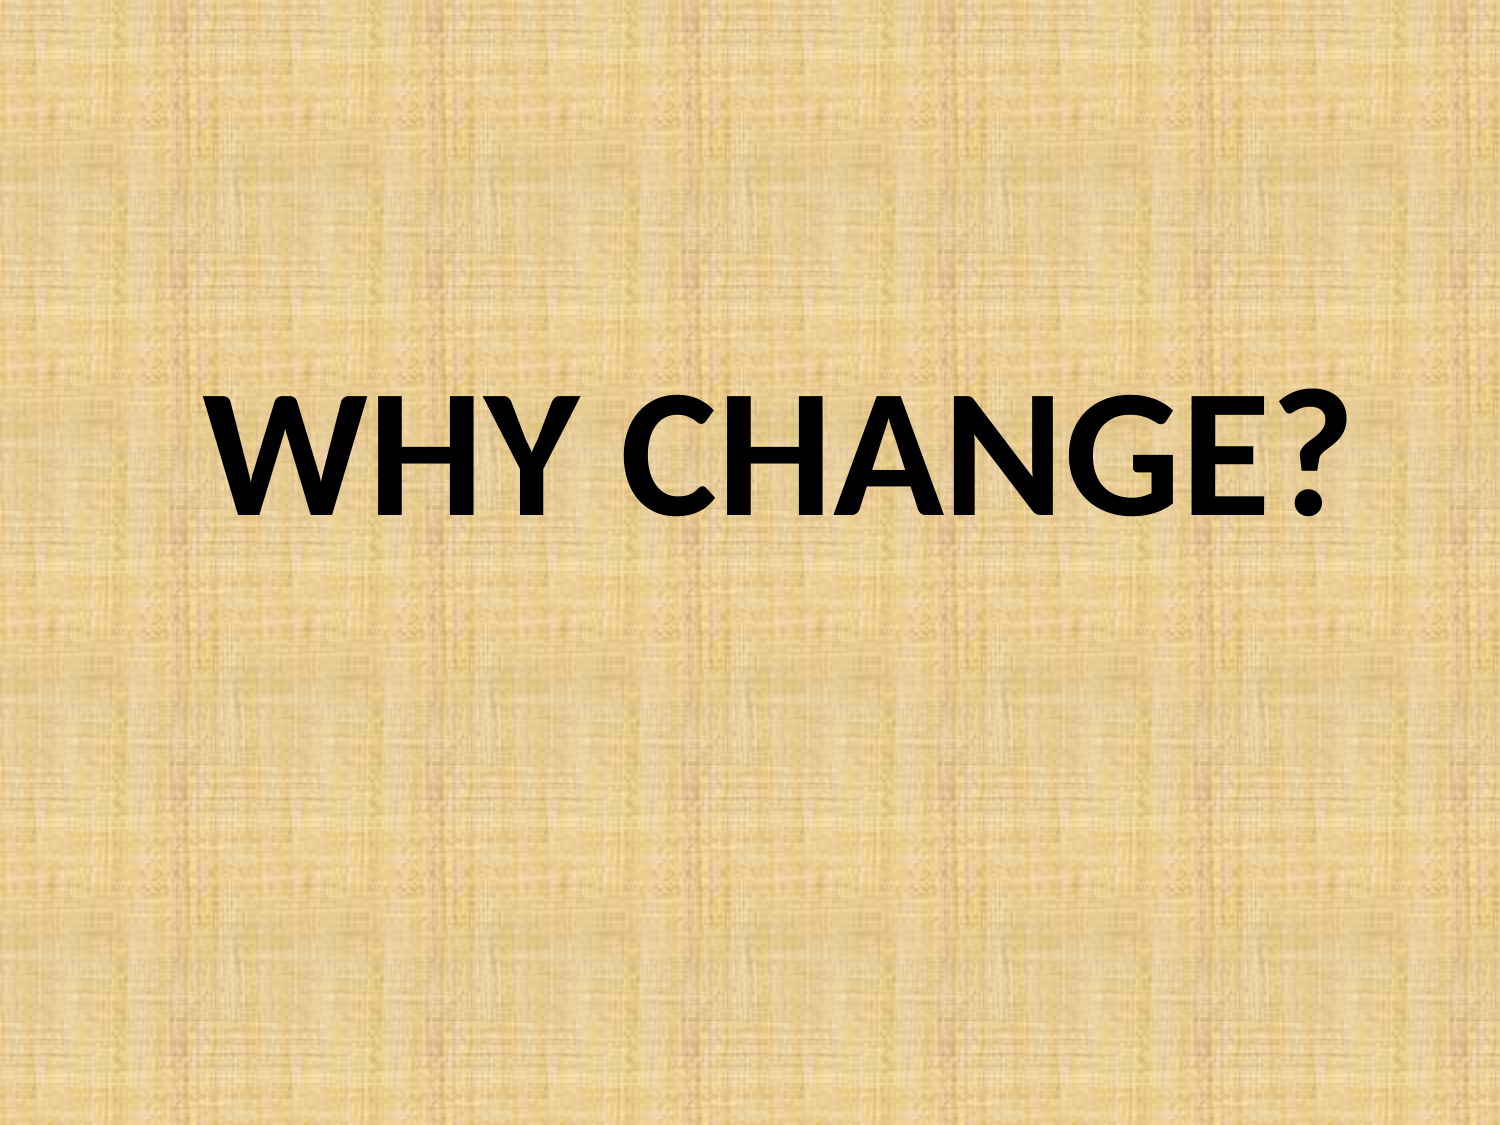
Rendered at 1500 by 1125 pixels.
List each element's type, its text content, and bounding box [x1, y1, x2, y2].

title Why change? [187, 324, 1463, 549]
picture [0, 0, 1500, 1125]
